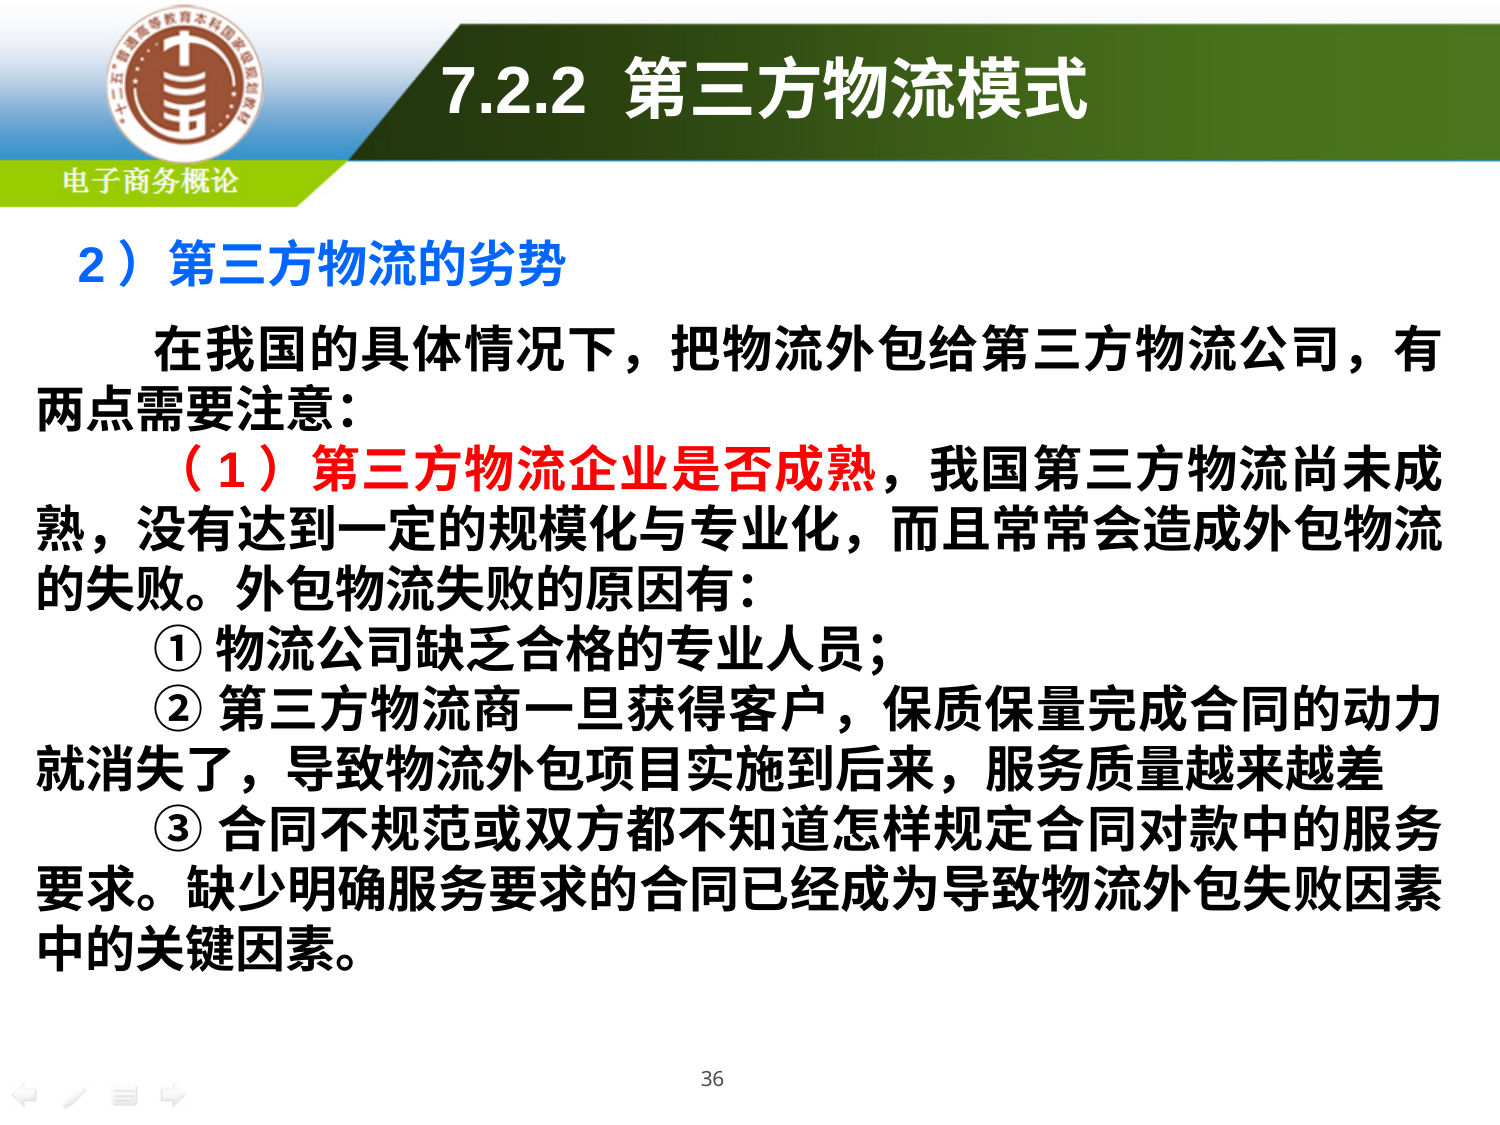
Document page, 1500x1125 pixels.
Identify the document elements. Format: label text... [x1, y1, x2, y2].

text_box 2）第三方物流的劣势 在我国的具体情况下，把物流外包给第三方物流公司，有两点需要注意： （1）第三方物流企业是否成熟，我国第三方物流尚未成熟，没有达到一定的规模化与专业化，而且常常会造成外包物流的失败。外包物流失败的原因有： ①物流公司缺乏合格的专业人员； ②第三方物流商一旦获得客户，保质保量完成合同的动力就消失了，导致物流外包项目实施到后来，服务质量越来越差 ③合同不规范或双方都不知道怎样规定合同对款中的服务要求。缺少明确服务要求的合同已经成为导致物流外包失败因素中的关键因素。 [21, 224, 1459, 985]
picture [0, 0, 1500, 1125]
slide_number 36 [537, 1058, 888, 1109]
title 7.2.2 第三方物流模式 [424, 37, 1459, 137]
